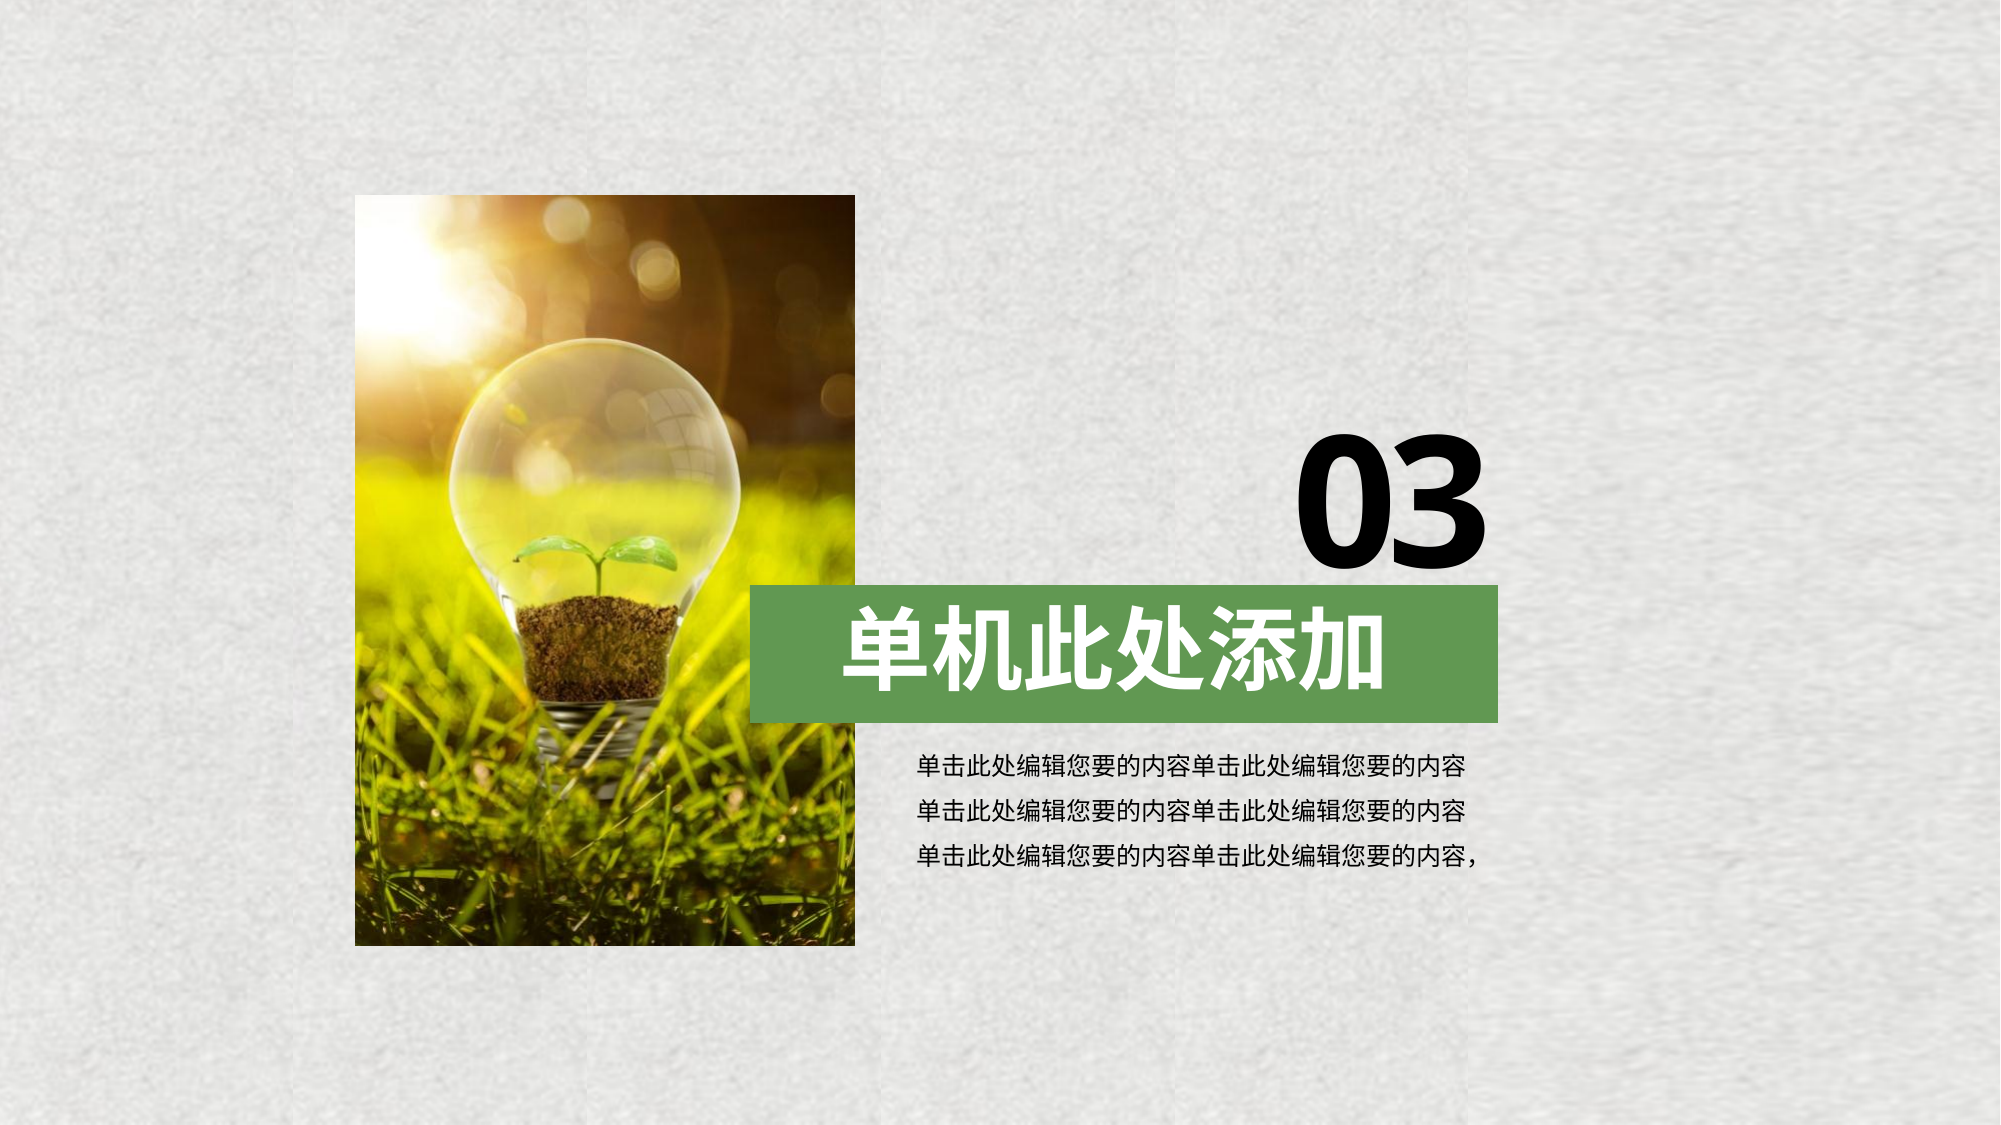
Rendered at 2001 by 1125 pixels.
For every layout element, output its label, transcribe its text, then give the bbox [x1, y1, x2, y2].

text_box 单机此处添加 [855, 584, 1424, 710]
text_box 0 [1278, 376, 1372, 584]
text_box [855, 584, 1499, 724]
picture [0, 0, 2001, 1125]
text_box 单击此处编辑您要的内容单击此处编辑您要的内容单击此处编辑您要的内容单击此处编辑您要的内容单击此处编辑您要的内容单击此处编辑您要的内容， [901, 728, 1498, 878]
text_box 3 [1372, 376, 1468, 612]
